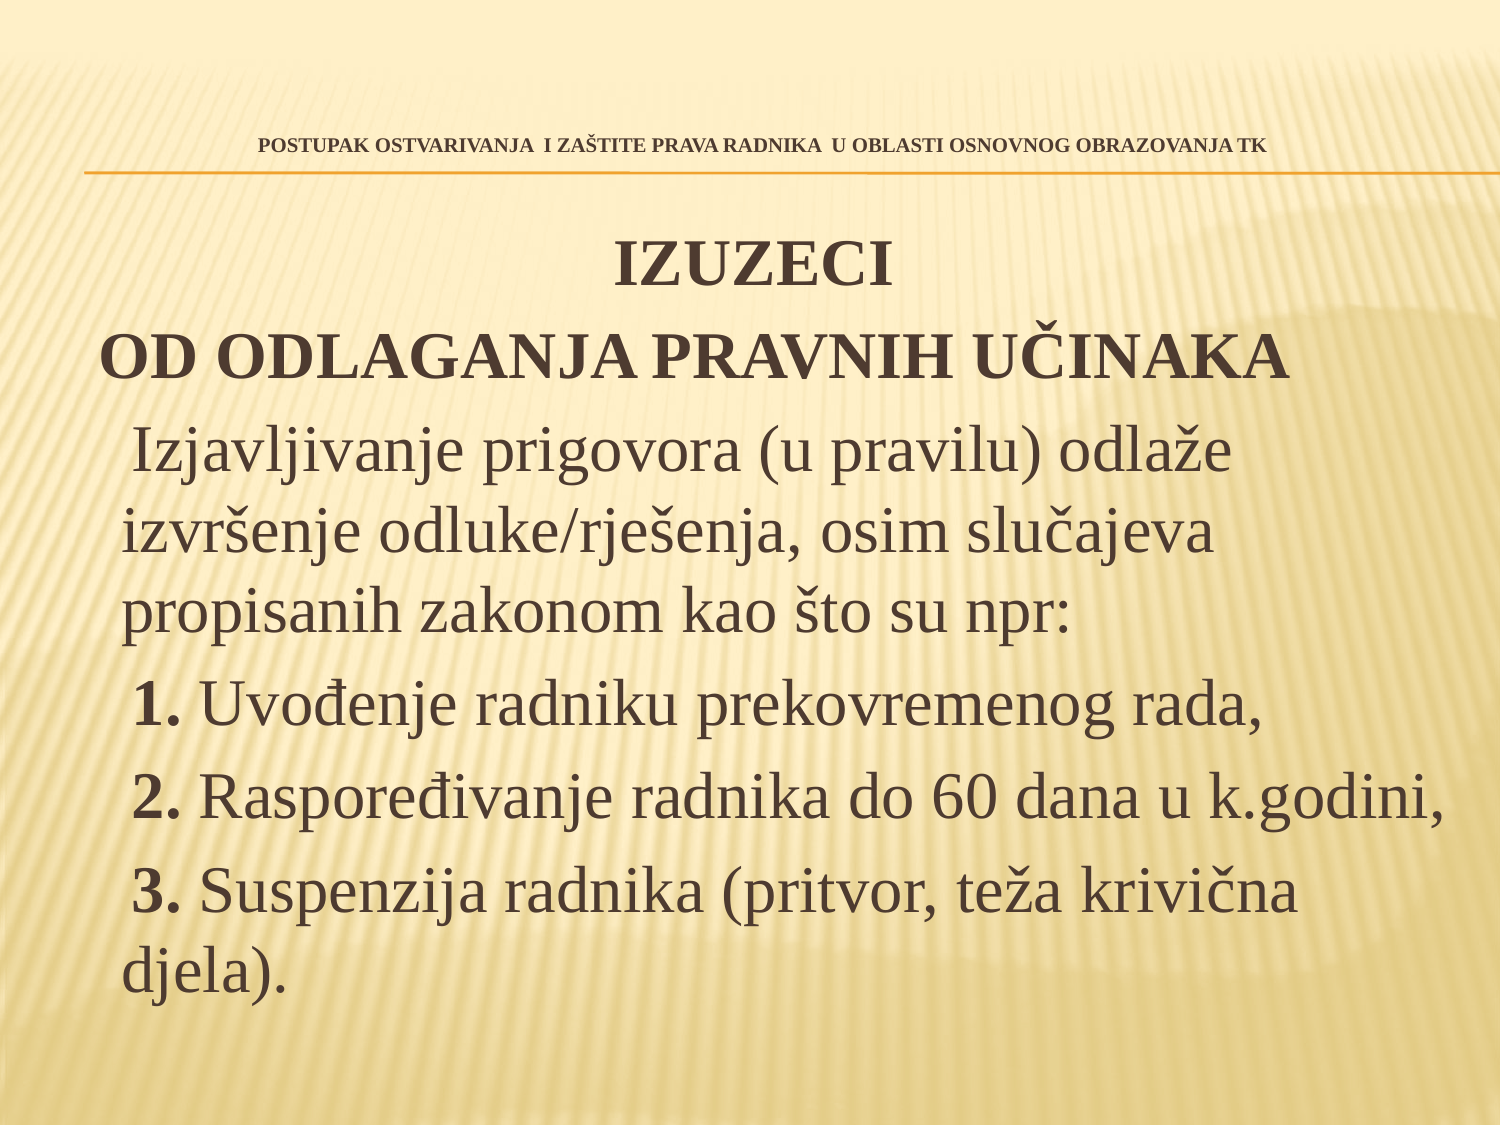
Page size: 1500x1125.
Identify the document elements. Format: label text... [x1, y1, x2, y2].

list IZUZECI OD ODLAGANJA PRAVNIH UČINAKA Izjavljivanje prigovora (u pravilu) odlaže izvršenje odluke/rješenja, osim slučajeva propisanih zakonom kao što su npr: 1. Uvođenje radniku prekovremenog rada, 2. Raspoređivanje radnika do 60 dana u k.godini, 3. Suspenzija radnika (pritvor, teža krivična djela). [50, 210, 1475, 1090]
title POSTUPAK OSTVARIVANJA I ZAŠTITE PRAVA RADNIKA U OBLASTI OSNOVNOG OBRAZOVANJA TK [50, 75, 1475, 210]
